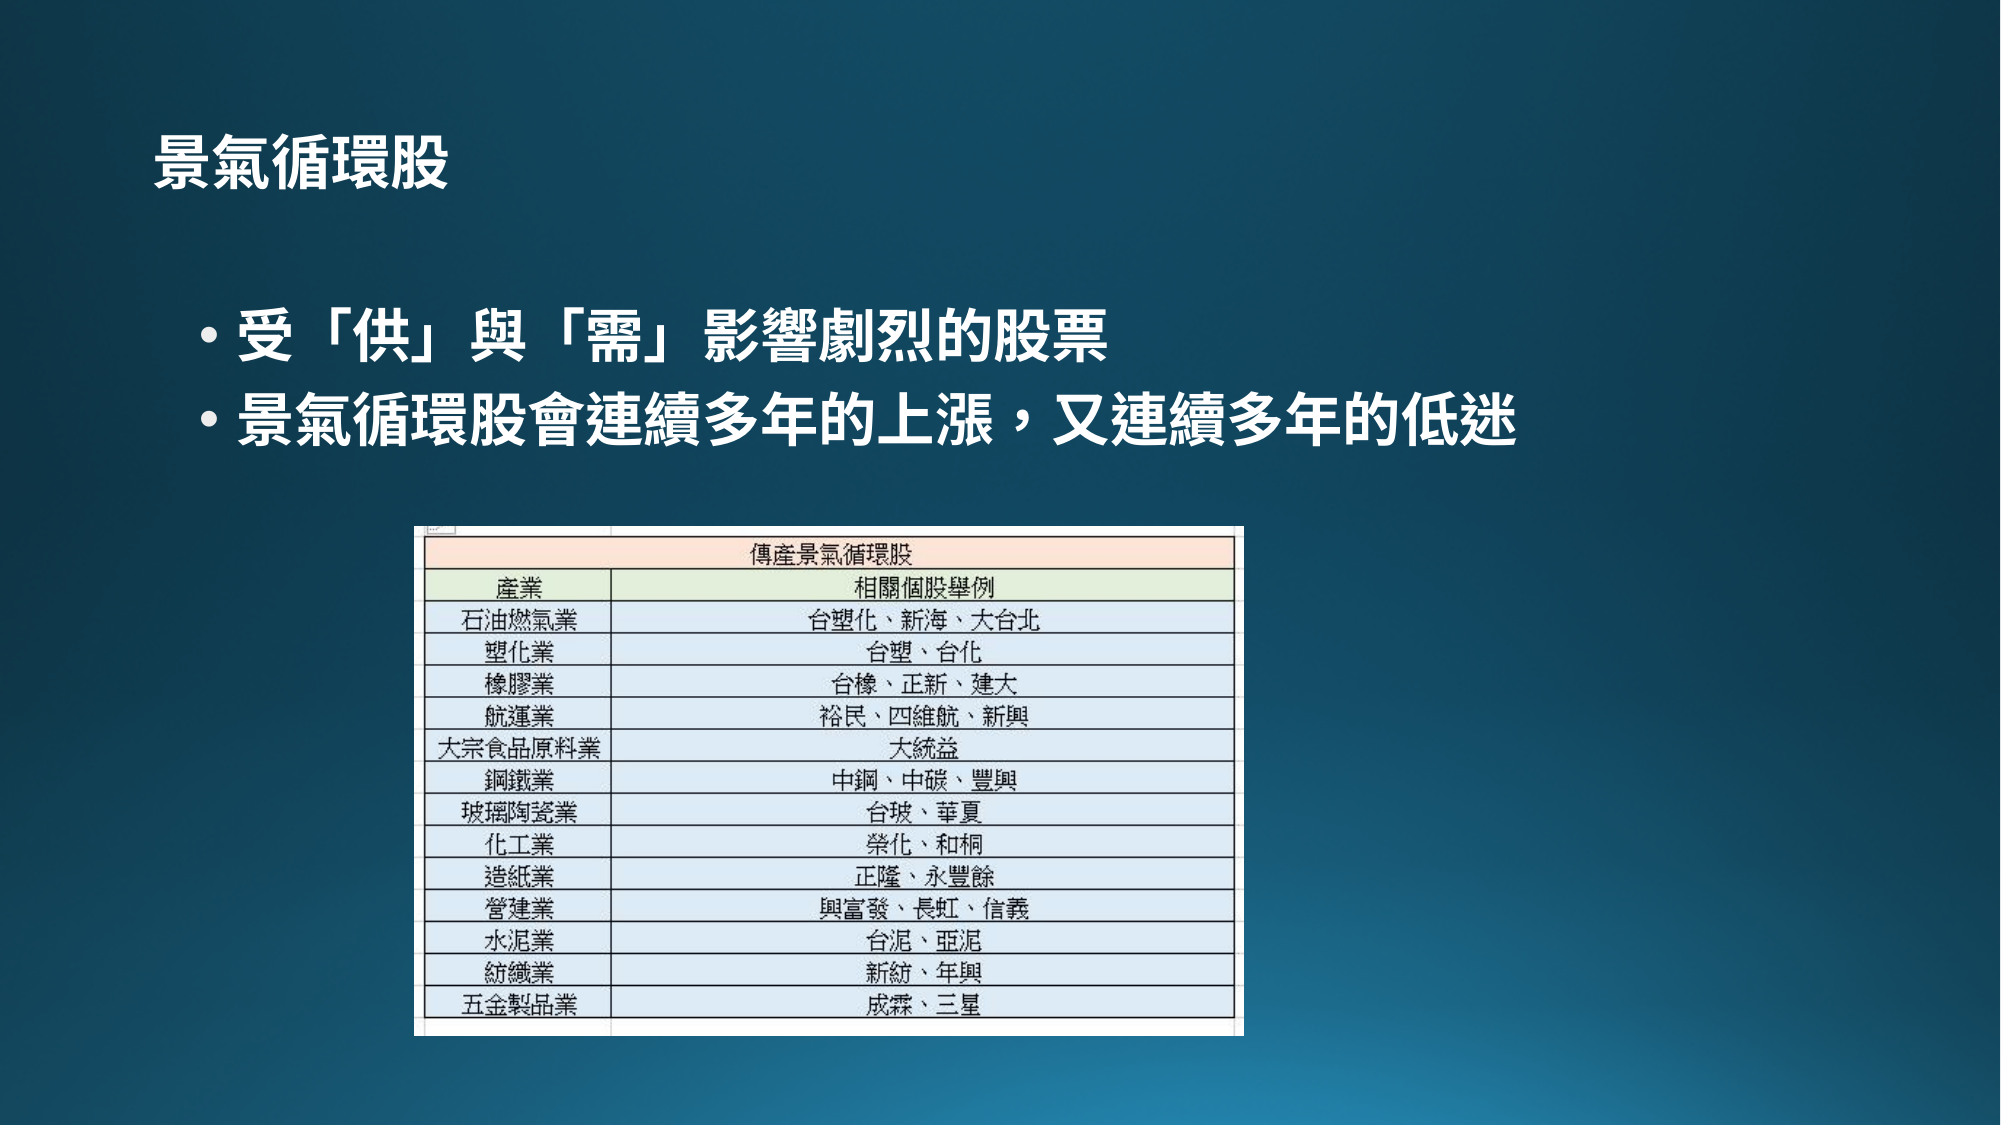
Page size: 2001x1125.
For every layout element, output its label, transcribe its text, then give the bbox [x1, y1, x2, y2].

picture [0, 0, 2001, 1125]
title 景氣循環股 [137, 59, 1863, 278]
list 受「供」與「需」影響劇烈的股票 景氣循環股會連續多年的上漲，又連續多年的低迷 [183, 299, 1863, 1014]
